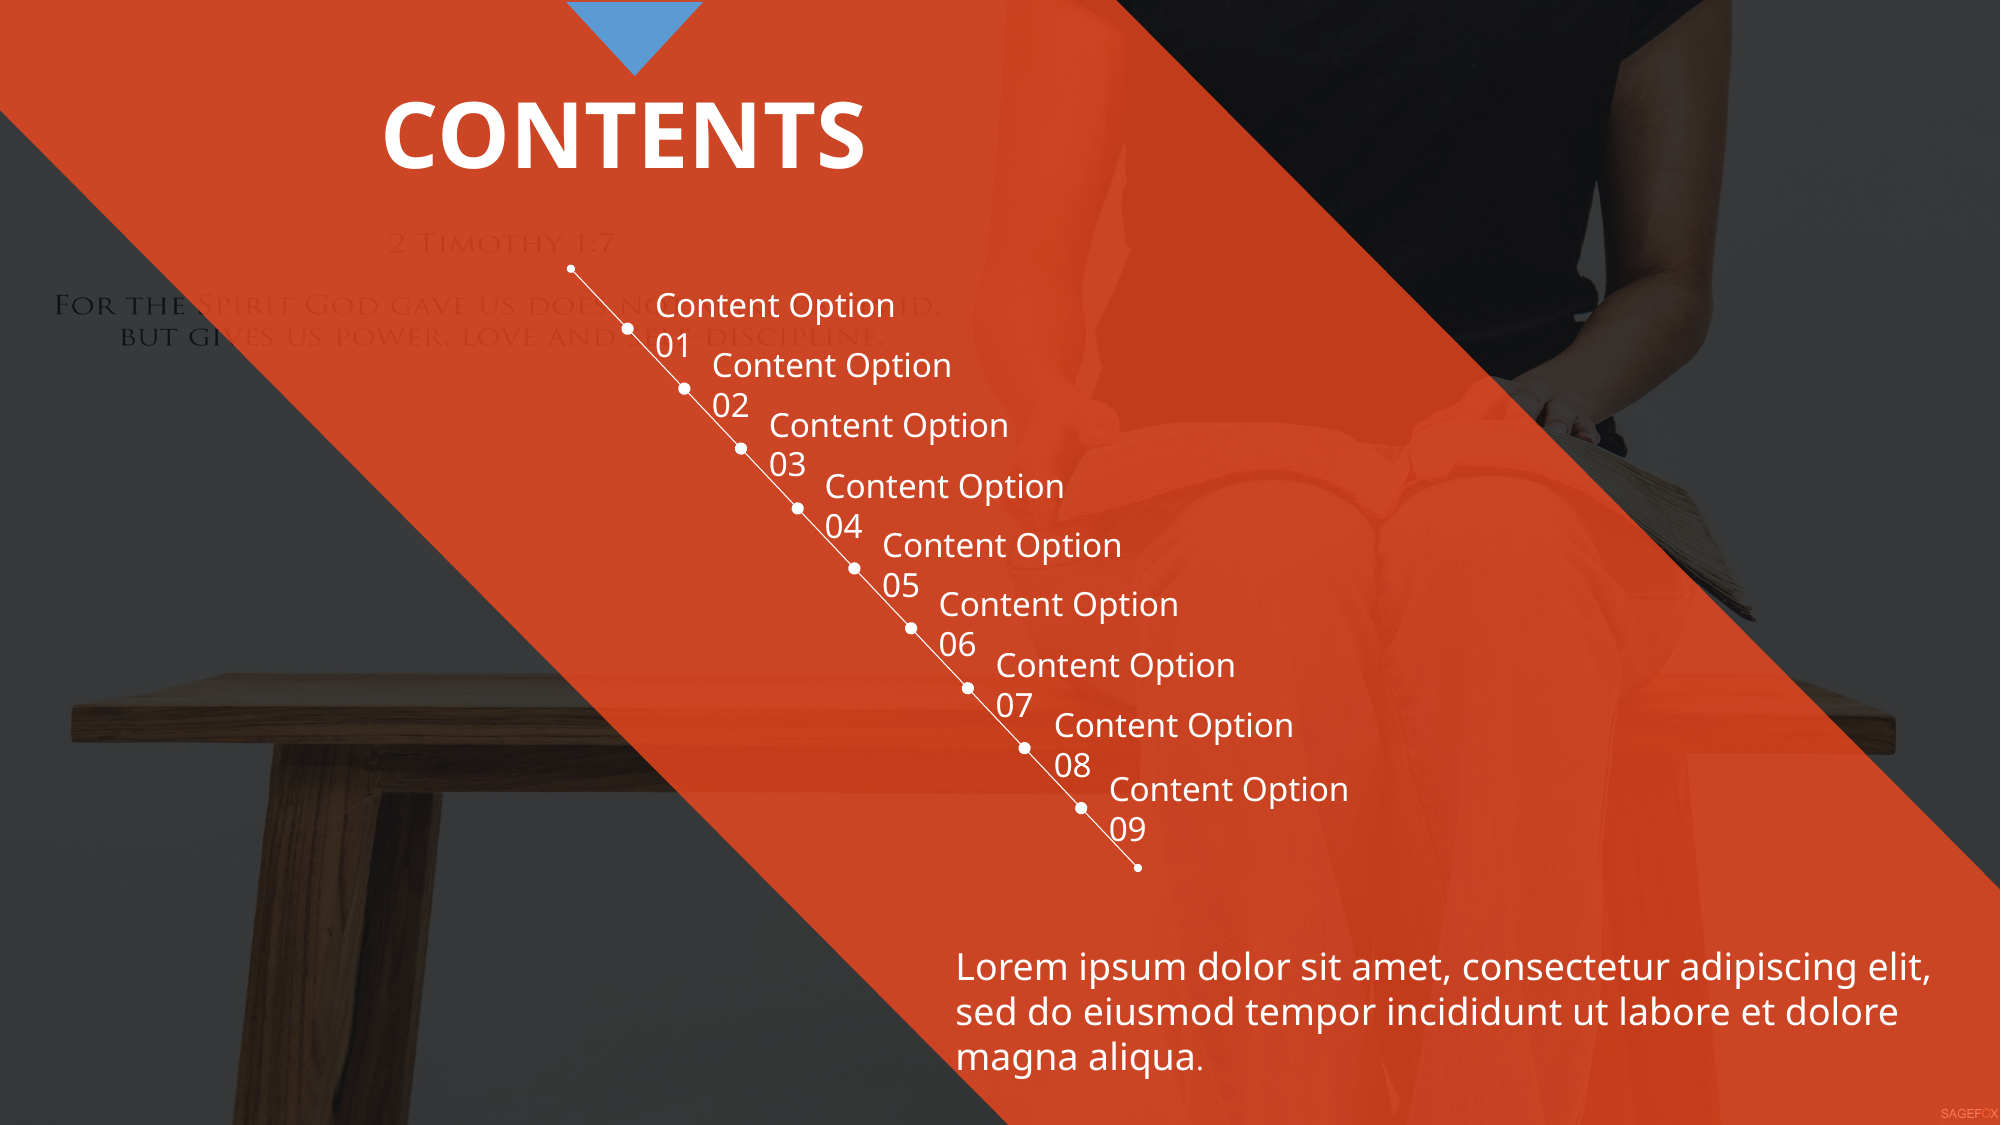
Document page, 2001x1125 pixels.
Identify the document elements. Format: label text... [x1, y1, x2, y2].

text_box Content Option 05 [867, 517, 1168, 612]
text_box Content Option 07 [980, 636, 1281, 732]
text_box [967, 1085, 2000, 1125]
text_box Content Option 04 [809, 458, 1110, 553]
text_box Content Option 08 [1038, 696, 1339, 792]
text_box Content Option 09 [1093, 761, 1394, 856]
text_box [563, 0, 706, 78]
text_box Content Option 06 [924, 576, 1224, 671]
text_box Content Option 03 [753, 396, 1054, 491]
text_box Content Option 02 [697, 336, 998, 432]
text_box CONTENTS [324, 69, 924, 194]
text_box Lorem ipsum dolor sit amet, consectetur adipiscing elit, sed do eiusmod tempor incididunt ut labore et dolore magna aliqua. [940, 935, 2000, 1085]
text_box Content Option 01 [640, 277, 941, 372]
text_box [0, 0, 2000, 1058]
